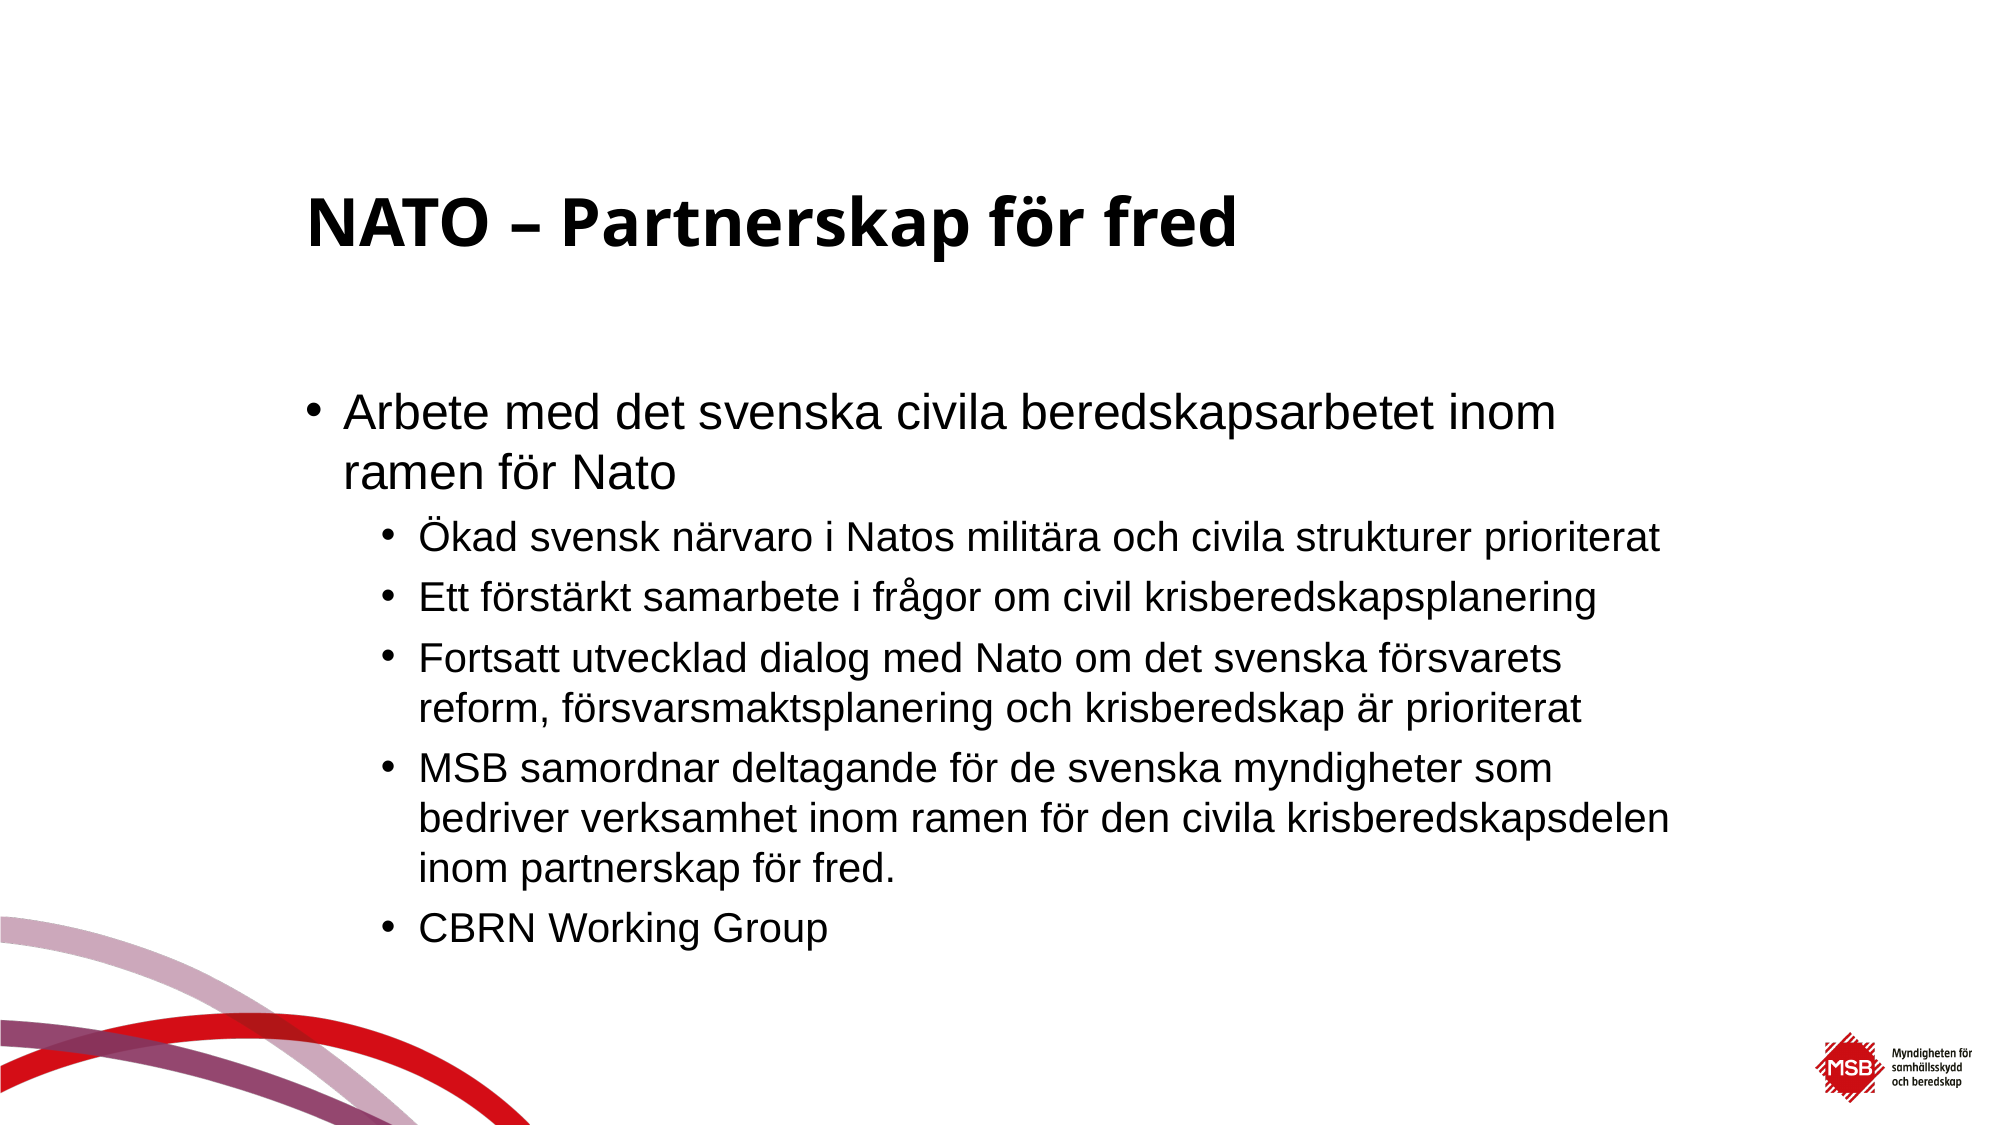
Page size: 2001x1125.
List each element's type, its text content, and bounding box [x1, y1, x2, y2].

title NATO – Partnerskap för fred [290, 181, 1699, 341]
picture [1, 917, 529, 1125]
list Arbete med det svenska civila beredskapsarbetet inom ramen för Nato Ökad svensk närvaro i Natos militära och civila strukturer prioriterat Ett förstärkt samarbete i frågor om civil krisberedskapsplanering Fortsatt utvecklad dialog med Nato om det svenska försvarets reform, försvarsmaktsplanering och krisberedskap är prioriterat MSB samordnar deltagande för de svenska myndigheter som bedriver verksamhet inom ramen för den civila krisberedskapsdelen inom partnerskap för fred. CBRN Working Group [290, 371, 1699, 963]
picture [1815, 1032, 1972, 1103]
